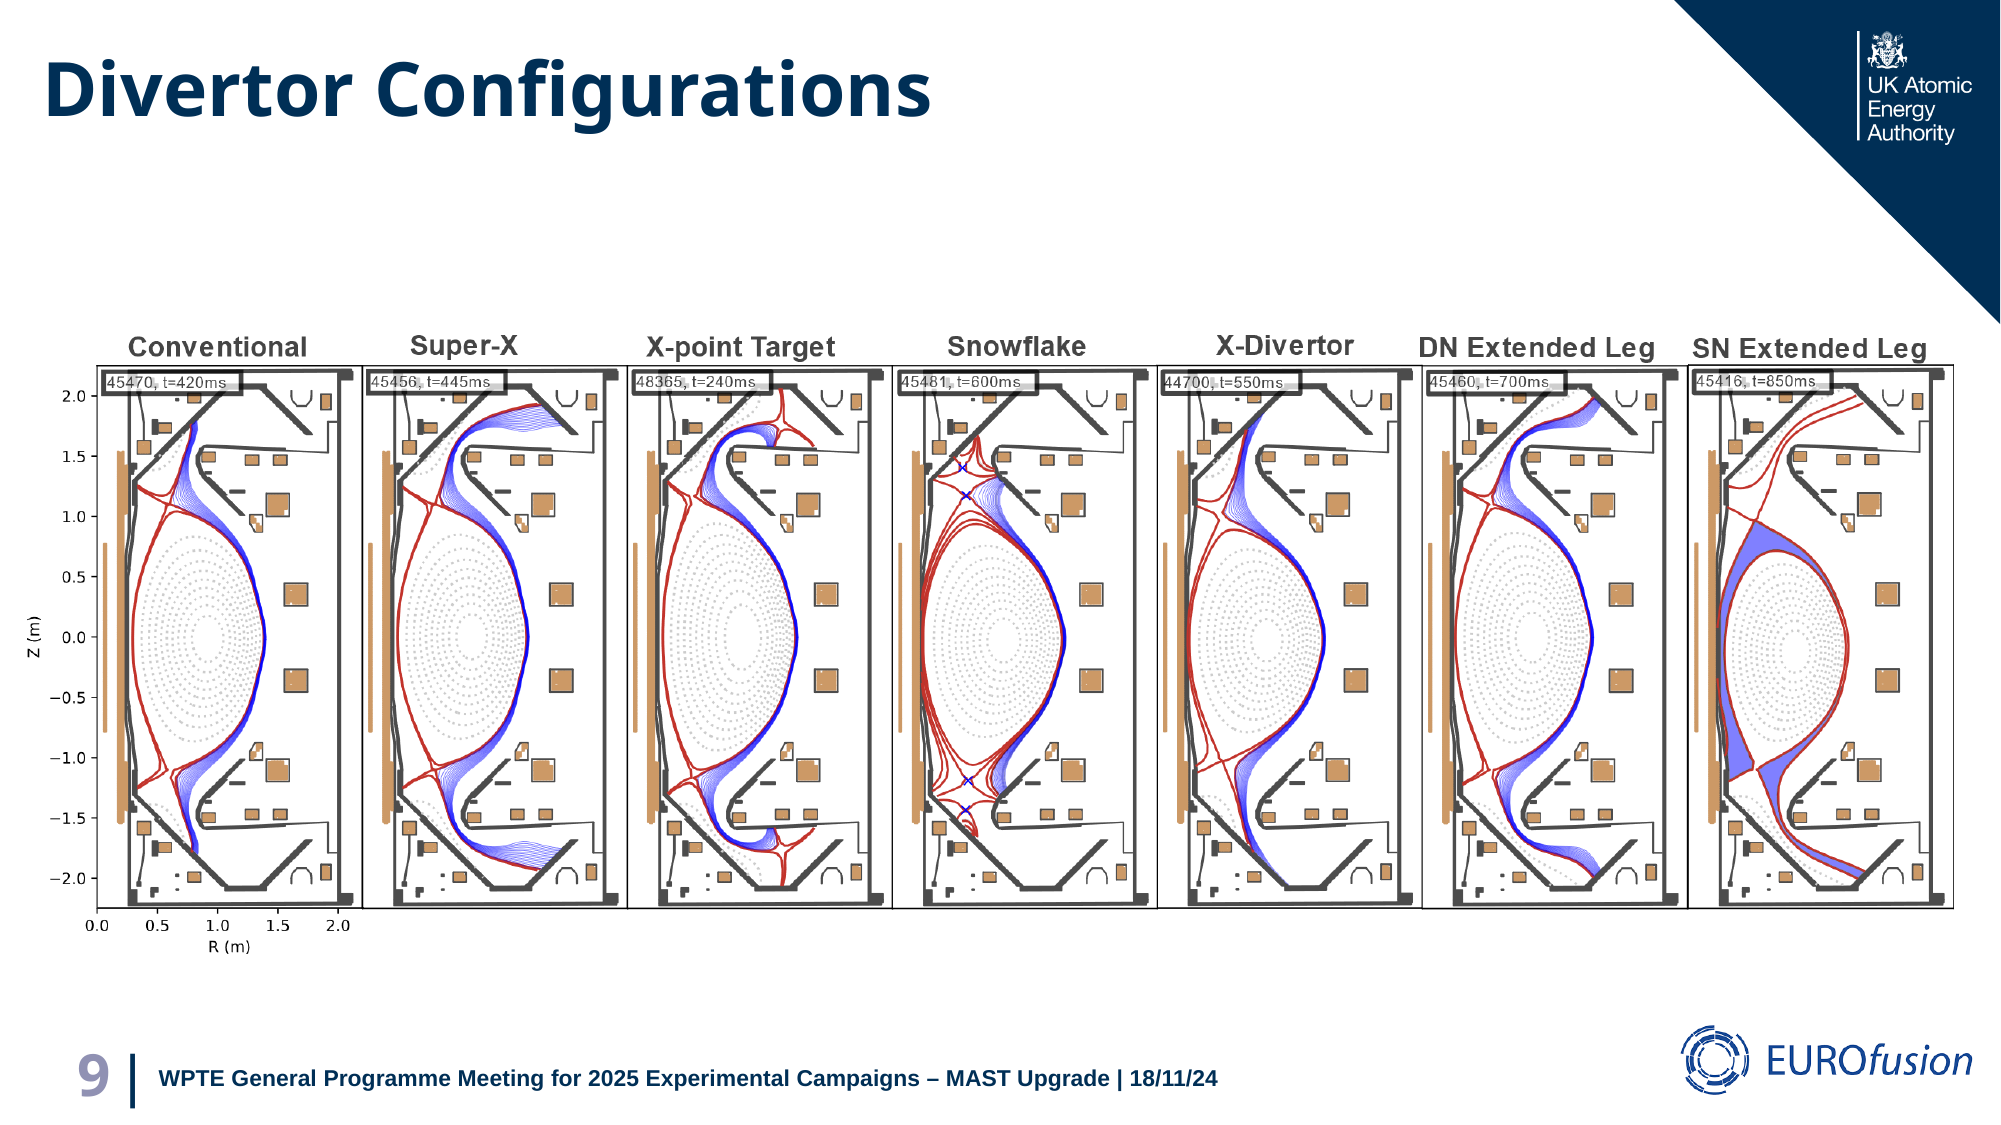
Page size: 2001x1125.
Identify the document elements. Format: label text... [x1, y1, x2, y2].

footer WPTE General Programme Meeting for 2025 Experimental Campaigns – MAST Upgrade | 18/11/24 [143, 1047, 1294, 1108]
slide_number 9 [16, 1047, 126, 1108]
picture [1665, 1010, 1984, 1108]
title Divertor Configurations [27, 33, 1671, 252]
picture [27, 333, 1954, 954]
picture [1857, 31, 1972, 145]
